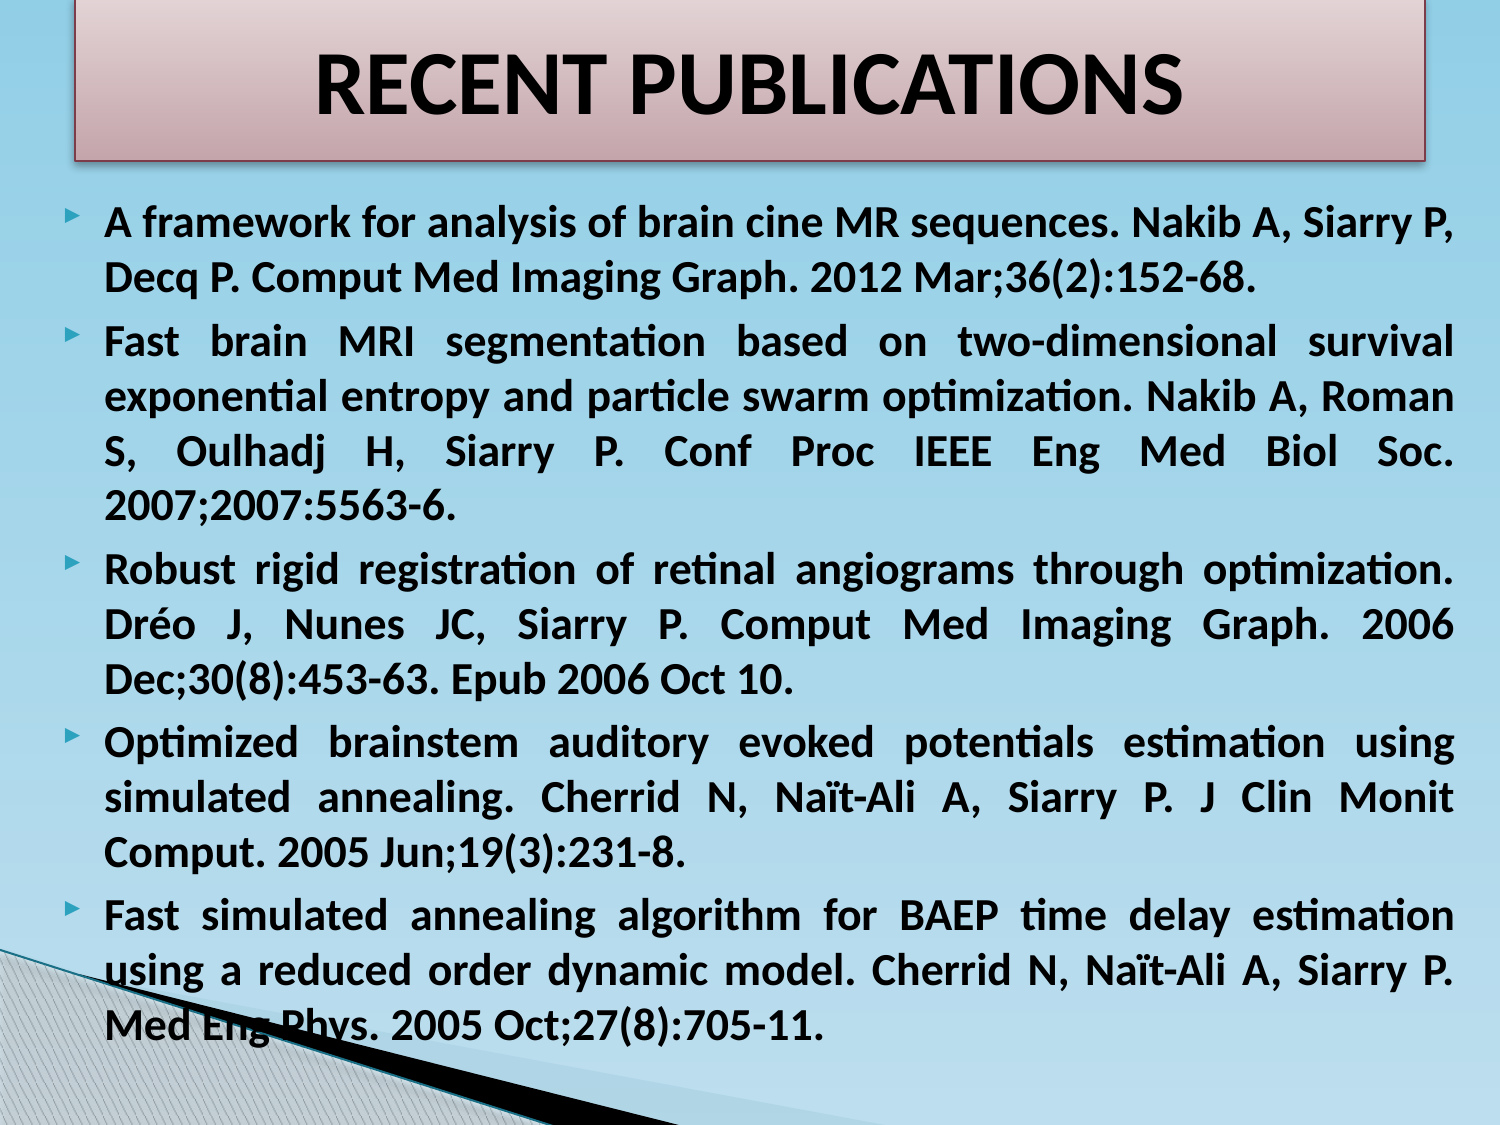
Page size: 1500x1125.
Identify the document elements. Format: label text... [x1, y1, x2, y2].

list A framework for analysis of brain cine MR sequences. Nakib A, Siarry P, Decq P. Comput Med Imaging Graph. 2012 Mar;36(2):152-68. Fast brain MRI segmentation based on two-dimensional survival exponential entropy and particle swarm optimization. Nakib A, Roman S, Oulhadj H, Siarry P. Conf Proc IEEE Eng Med Biol Soc. 2007;2007:5563-6. Robust rigid registration of retinal angiograms through optimization. Dréo J, Nunes JC, Siarry P. Comput Med Imaging Graph. 2006 Dec;30(8):453-63. Epub 2006 Oct 10. Optimized brainstem auditory evoked potentials estimation using simulated annealing. Cherrid N, Naït-Ali A, Siarry P. J Clin Monit Comput. 2005 Jun;19(3):231-8. Fast simulated annealing algorithm for BAEP time delay estimation using a reduced order dynamic model. Cherrid N, Naït-Ali A, Siarry P. Med Eng Phys. 2005 Oct;27(8):705-11. [29, 184, 1471, 1125]
title RECENT PUBLICATIONS [74, 0, 1426, 162]
